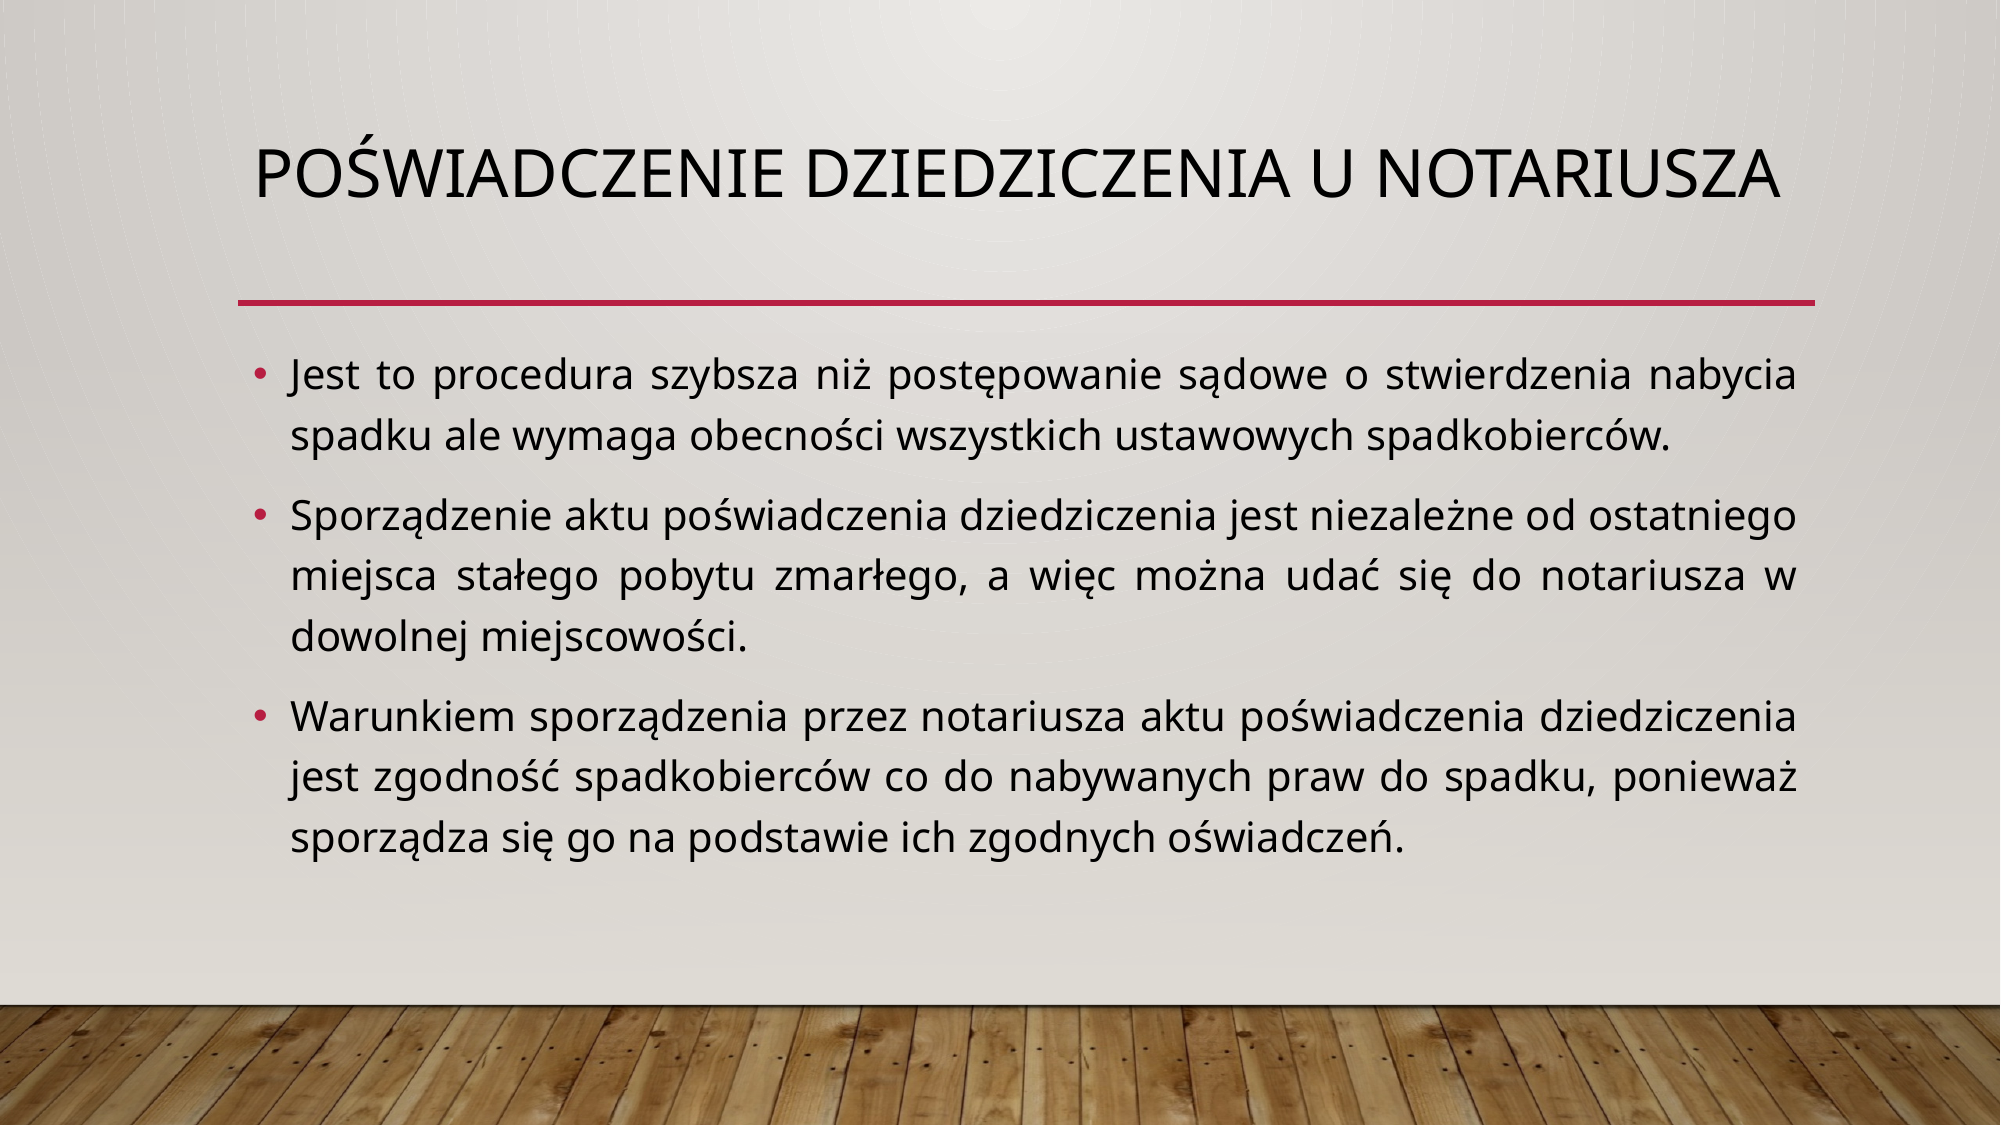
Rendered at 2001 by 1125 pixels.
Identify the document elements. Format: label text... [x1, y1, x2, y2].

title Poświadczenie dziedziczenia u notariusza [238, 131, 1814, 305]
list Jest to procedura szybsza niż postępowanie sądowe o stwierdzenia nabycia spadku ale wymaga obecności wszystkich ustawowych spadkobierców. Sporządzenie aktu poświadczenia dziedziczenia jest niezależne od ostatniego miejsca stałego pobytu zmarłego, a więc można udać się do notariusza w dowolnej miejscowości. Warunkiem sporządzenia przez notariusza aktu poświadczenia dziedziczenia jest zgodność spadkobierców co do nabywanych praw do spadku, ponieważ sporządza się go na podstawie ich zgodnych oświadczeń. [238, 330, 1814, 897]
picture [0, 1005, 2000, 1125]
